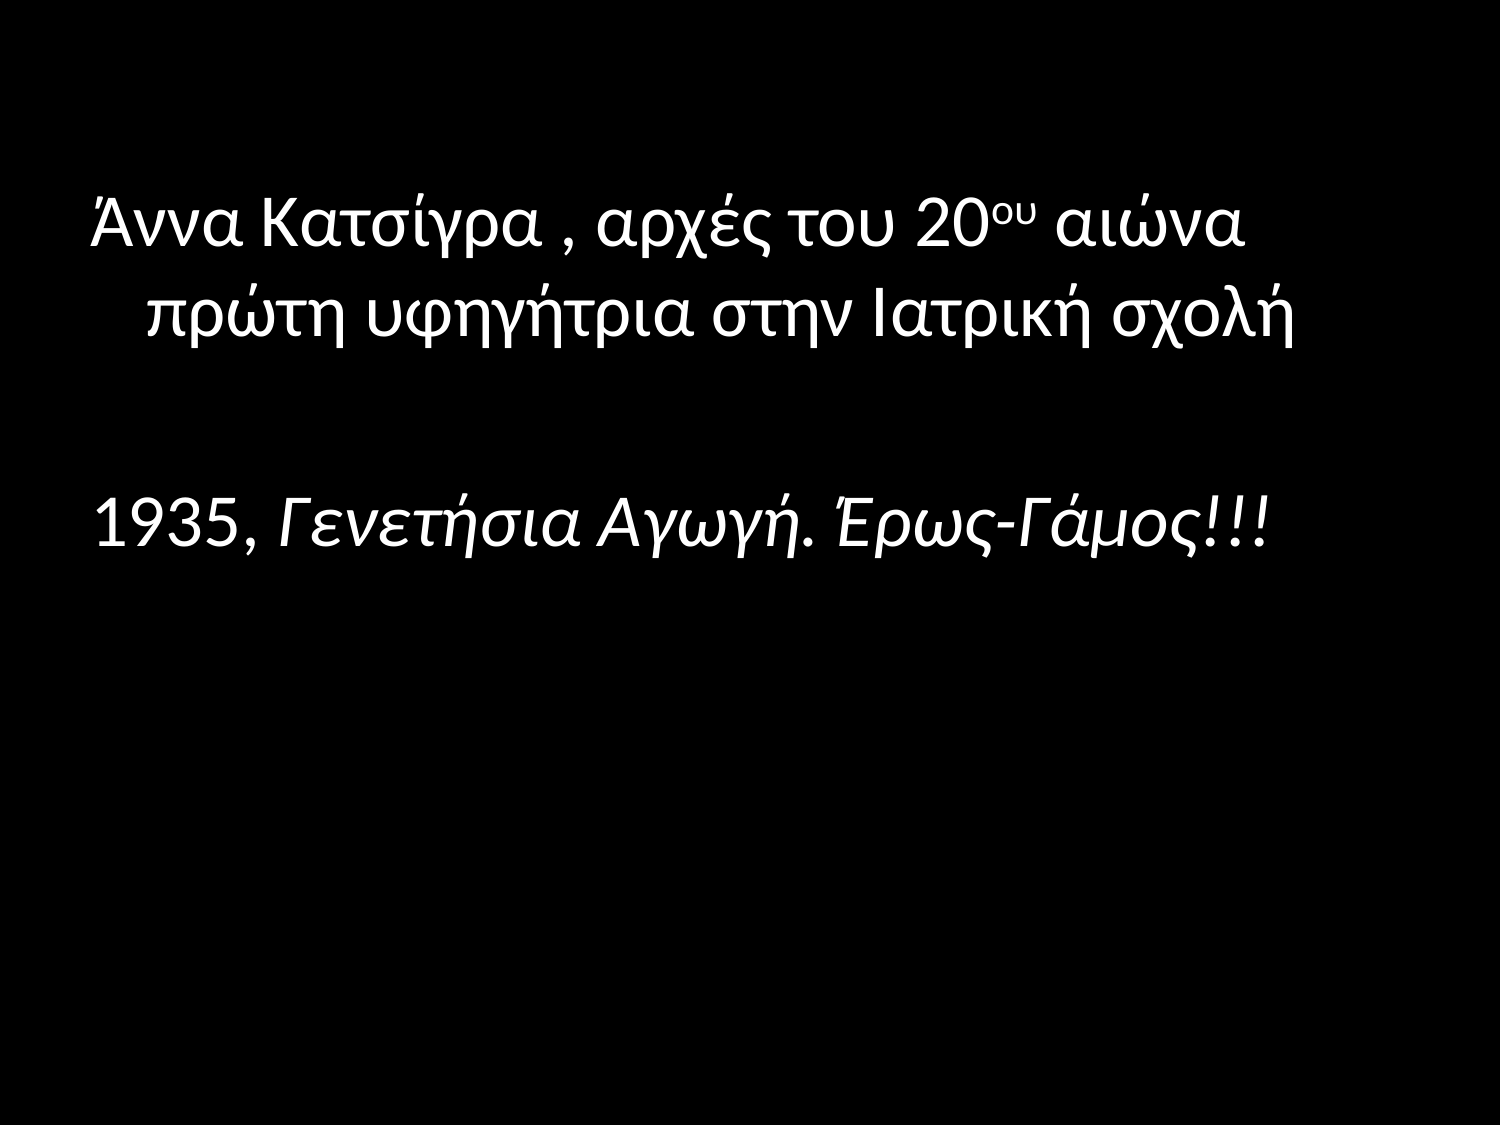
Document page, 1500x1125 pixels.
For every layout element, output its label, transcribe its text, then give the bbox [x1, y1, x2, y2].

list Άννα Κατσίγρα , αρχές του 20ου αιώνα πρώτη υφηγήτρια στην Ιατρική σχολή 1935, Γενετήσια Αγωγή. Έρως-Γάμος!!! [75, 164, 1425, 1005]
